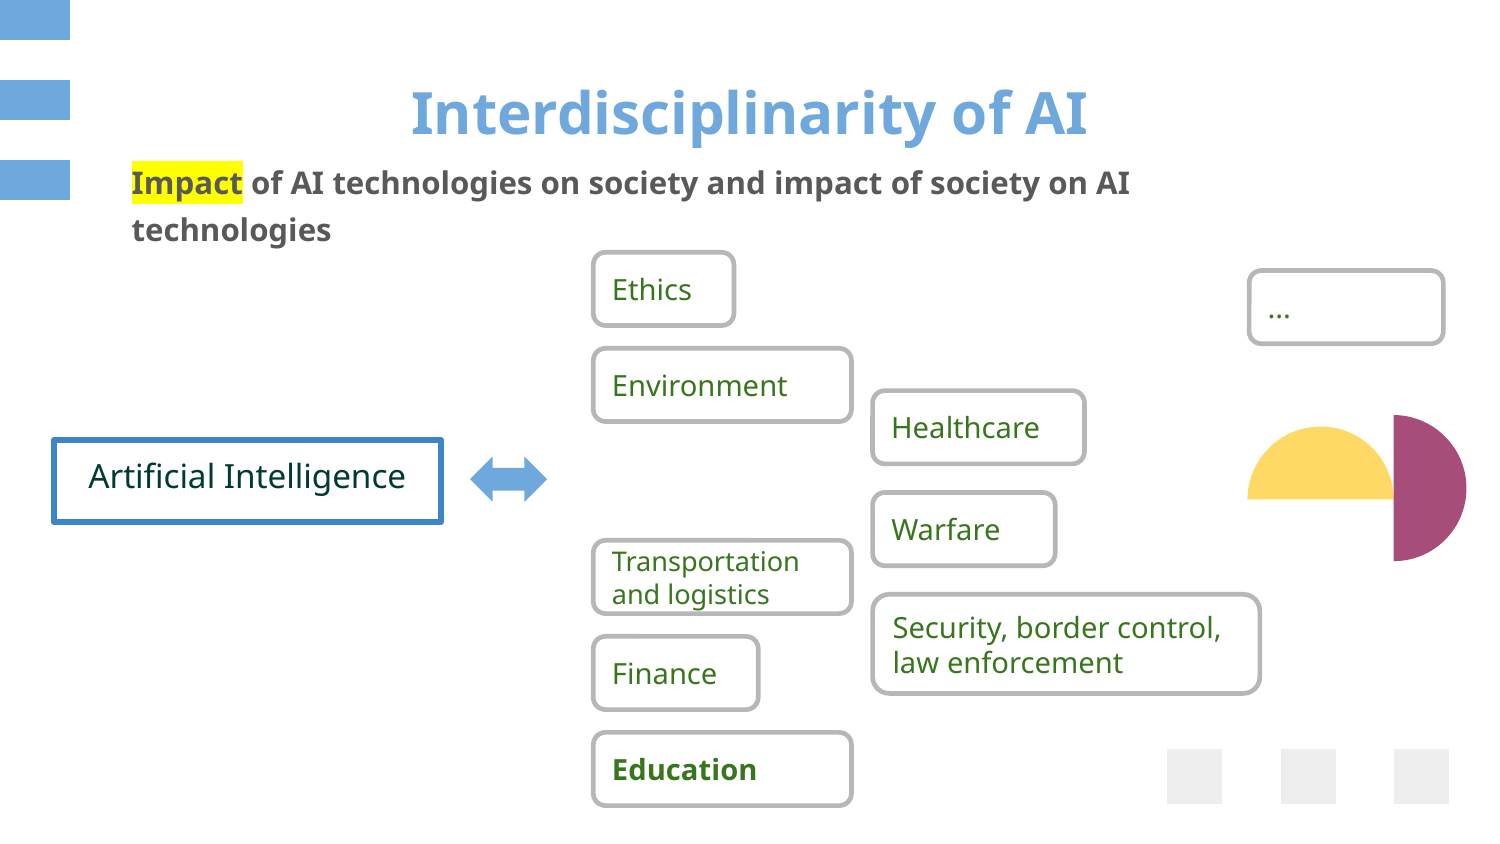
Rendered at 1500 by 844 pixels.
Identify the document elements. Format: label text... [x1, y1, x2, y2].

text_box Healthcare [872, 390, 1085, 464]
text_box Ethics [593, 252, 734, 326]
text_box Finance [593, 636, 759, 710]
text_box Transportation and logistics [593, 540, 852, 614]
text_box Education [593, 732, 852, 806]
text_box [470, 456, 548, 502]
text_box Artificial Intelligence [53, 440, 442, 522]
text_box Security, border control, law enforcement [872, 594, 1260, 694]
text_box Environment [593, 348, 852, 422]
text_box Warfare [872, 492, 1056, 566]
list Impact of AI technologies on society and impact of society on AI technologies [116, 139, 1209, 259]
text_box ... [1249, 270, 1444, 344]
title Interdisciplinarity of AI [116, 88, 1384, 134]
